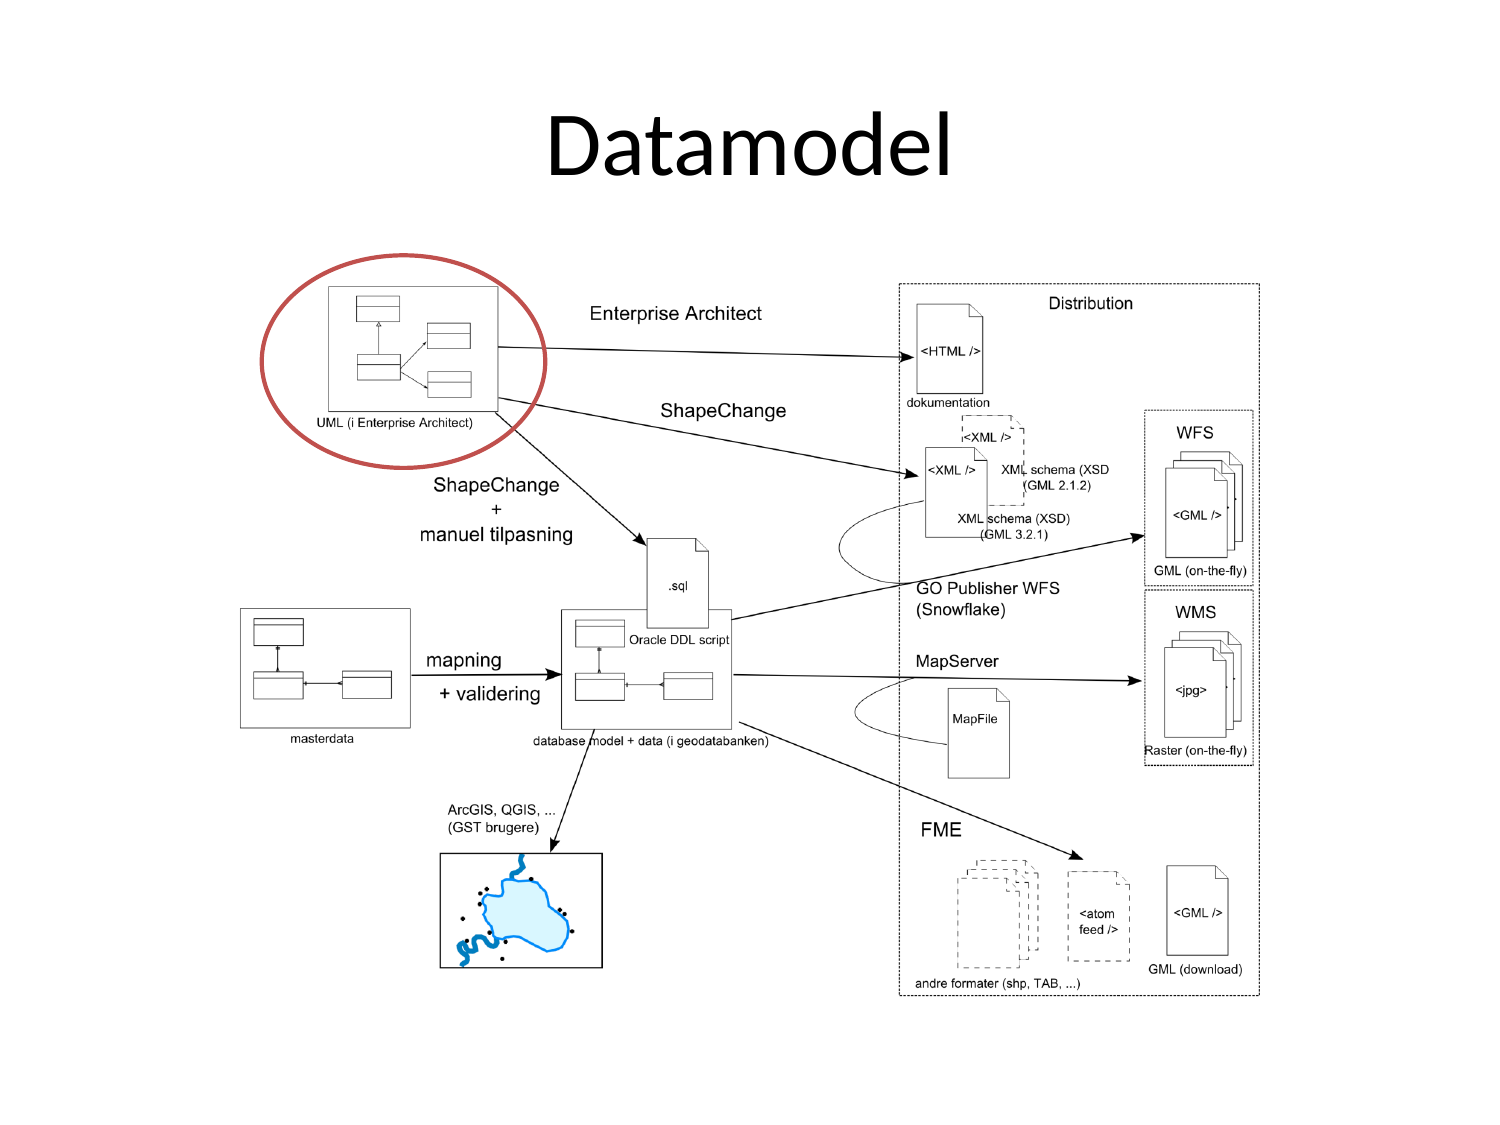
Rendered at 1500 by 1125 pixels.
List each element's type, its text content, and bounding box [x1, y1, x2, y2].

text_box [353, 253, 454, 260]
title Datamodel [75, 45, 1425, 233]
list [225, 262, 1275, 1006]
